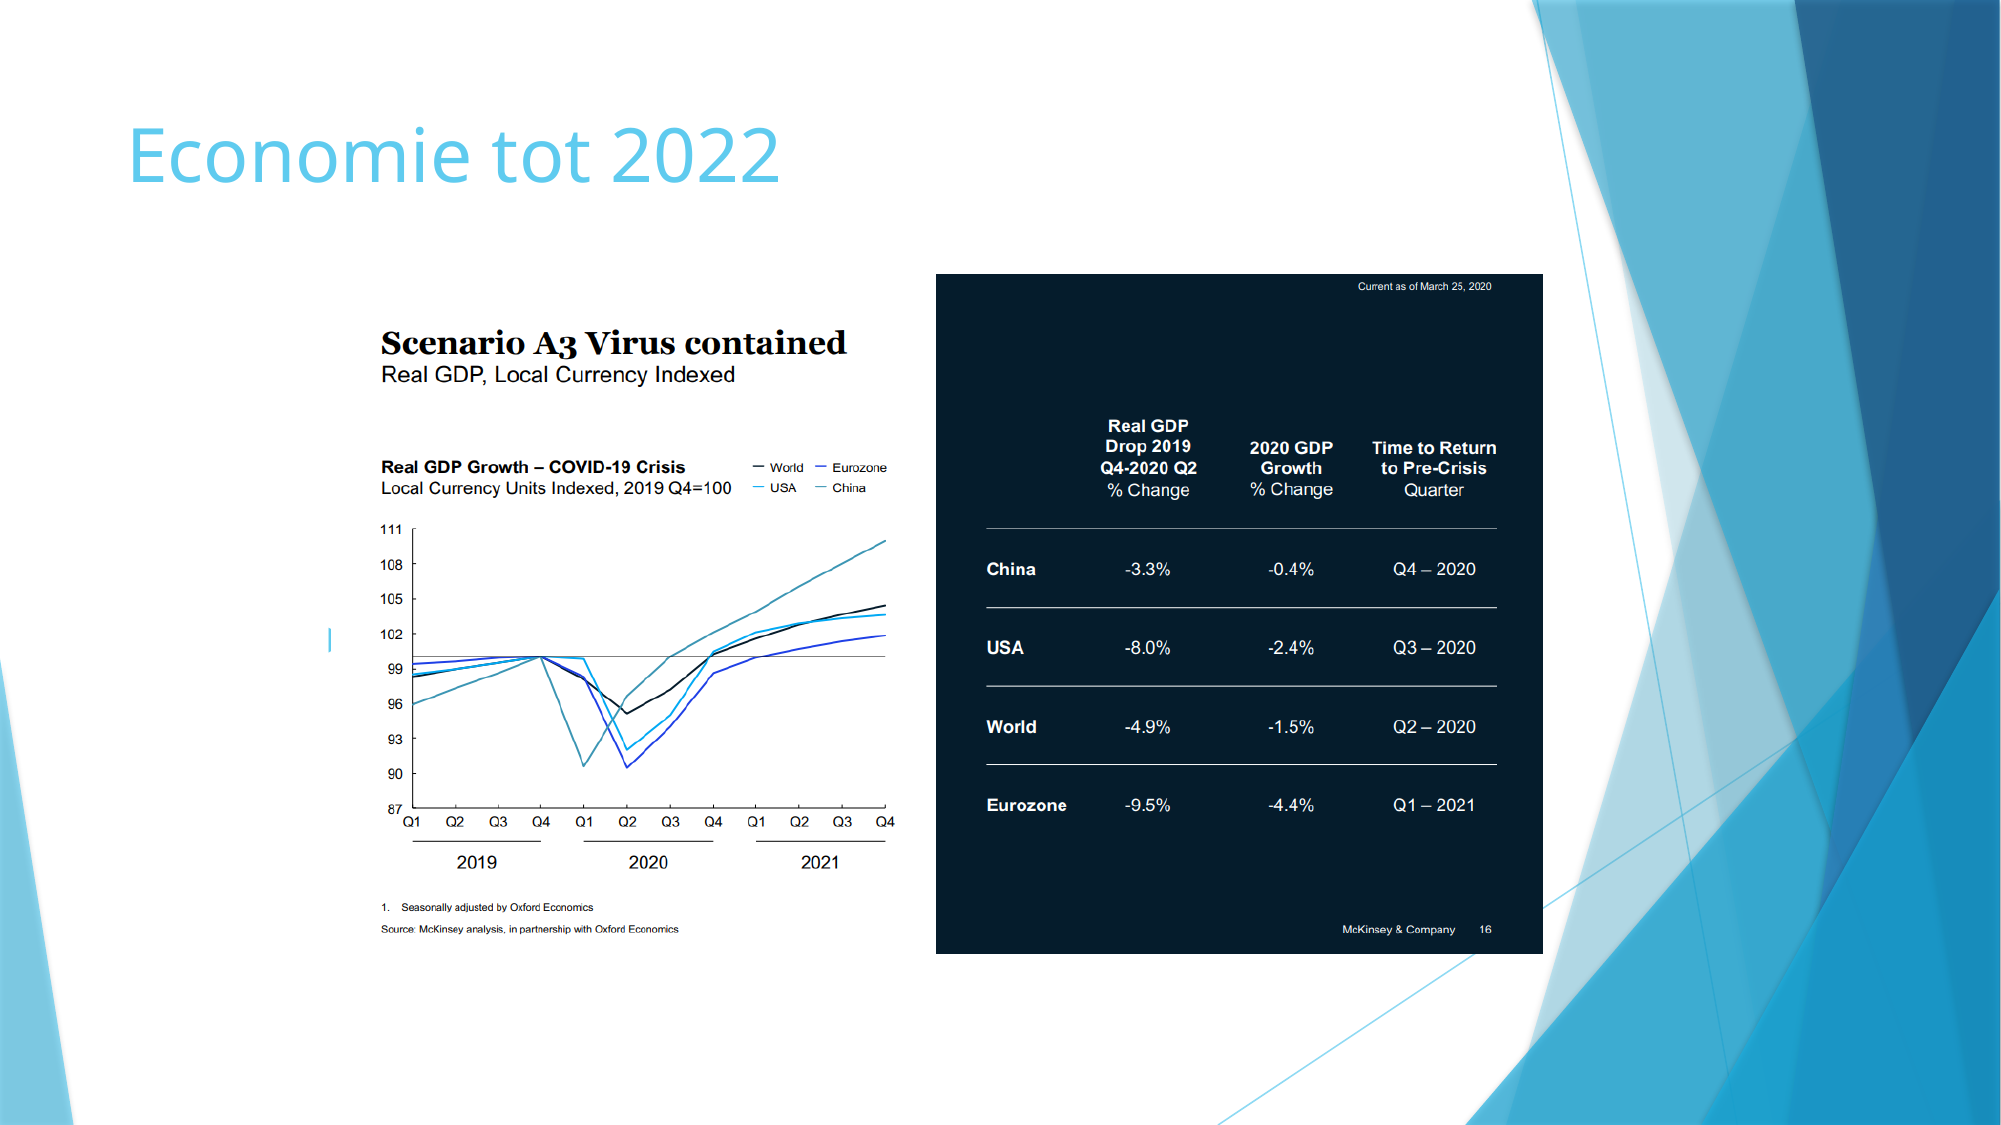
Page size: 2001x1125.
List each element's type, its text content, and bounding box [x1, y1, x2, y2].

picture [331, 274, 1544, 955]
title Economie tot 2022 [111, 99, 1522, 317]
list Wij denken dat de economie in 2022 erg anders eruit zal gaan zien door het coronavirus. [310, 614, 1069, 1003]
